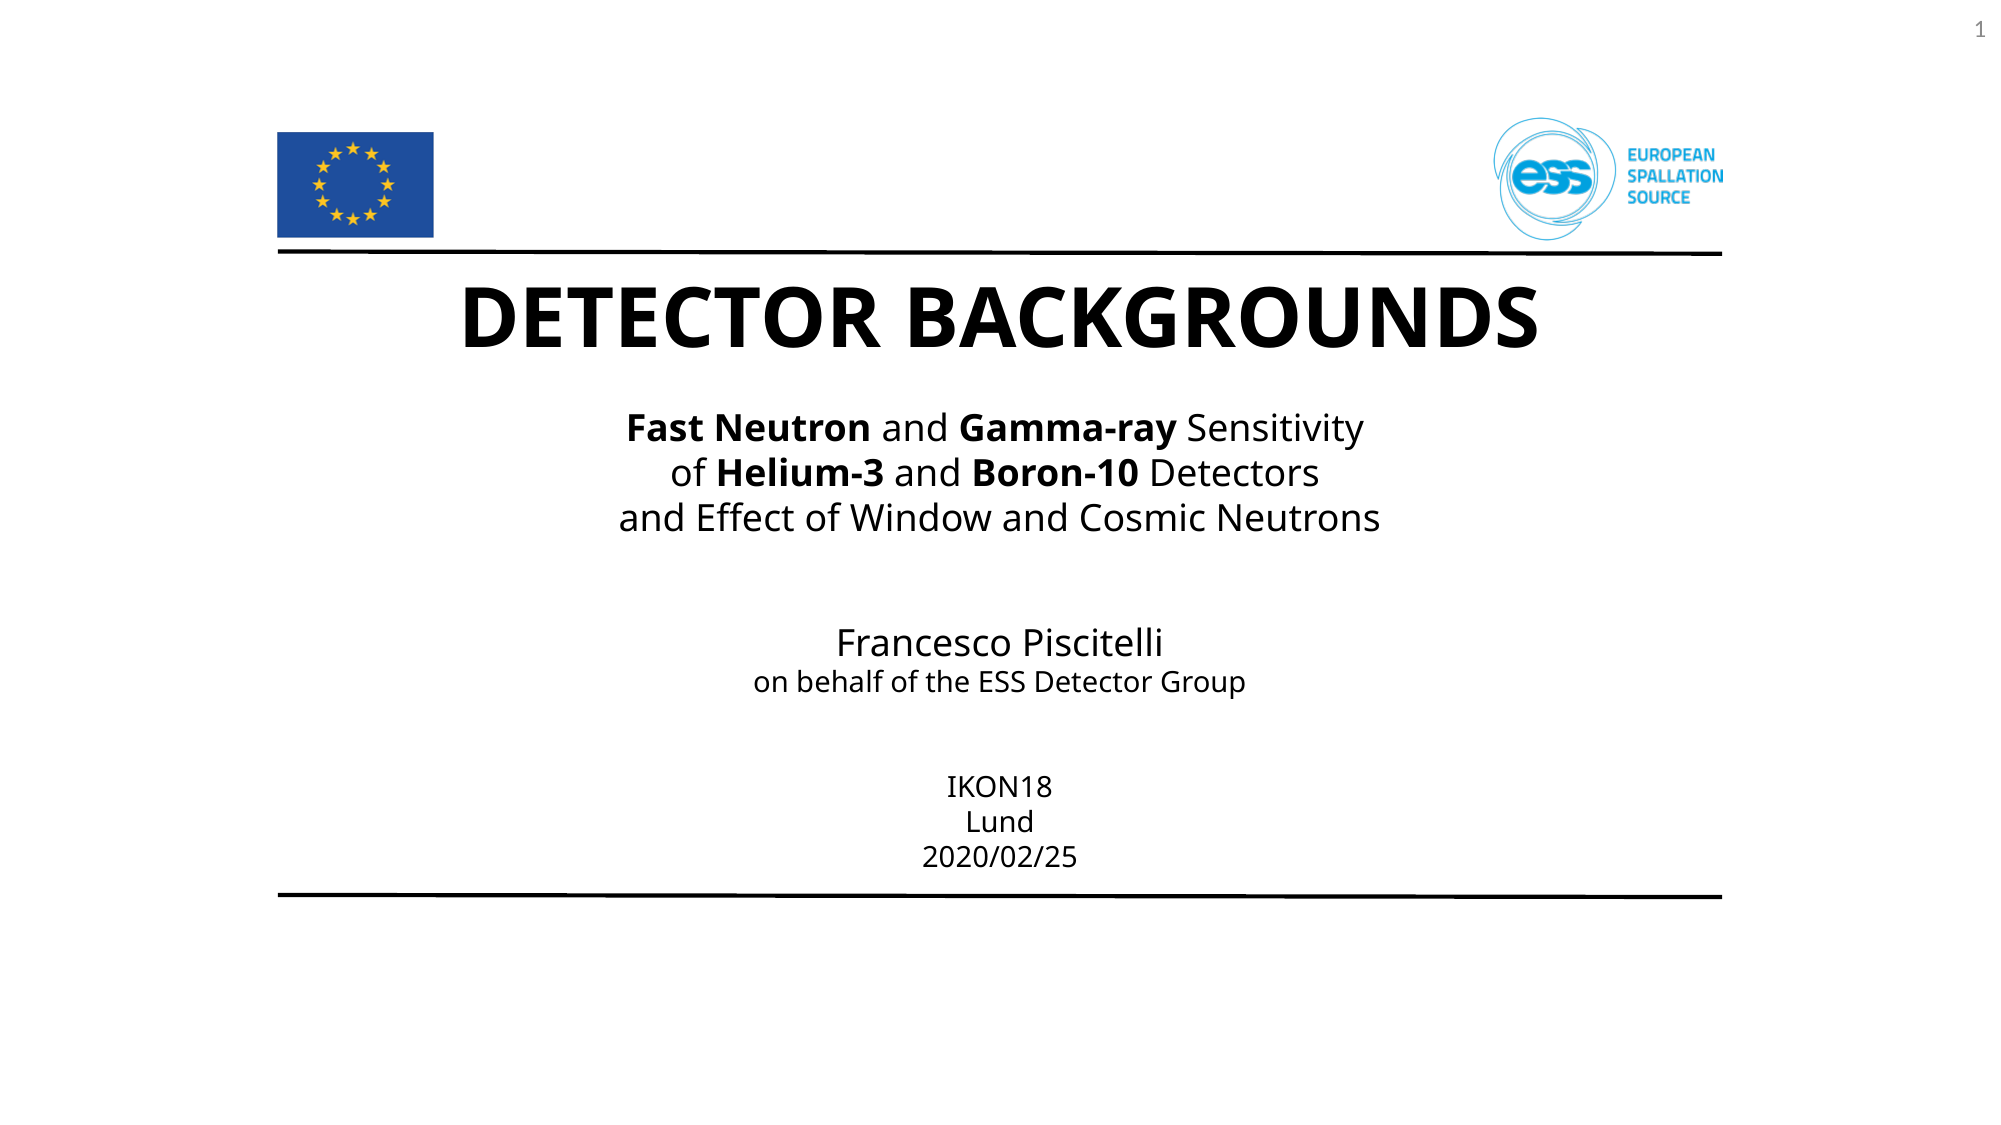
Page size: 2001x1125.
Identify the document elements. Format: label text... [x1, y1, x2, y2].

picture [277, 132, 434, 238]
slide_number 1 [1551, 0, 2000, 58]
picture [1493, 117, 1723, 241]
text_box DETECTOR BACKGROUNDS Fast Neutron and Gamma-ray Sensitivity of Helium-3 and Boron-10 Detectors and Effect of Window and Cosmic Neutrons Francesco Piscitelli on behalf of the ESS Detector Group IKON18 Lund 2020/02/25 [0, 256, 2000, 916]
